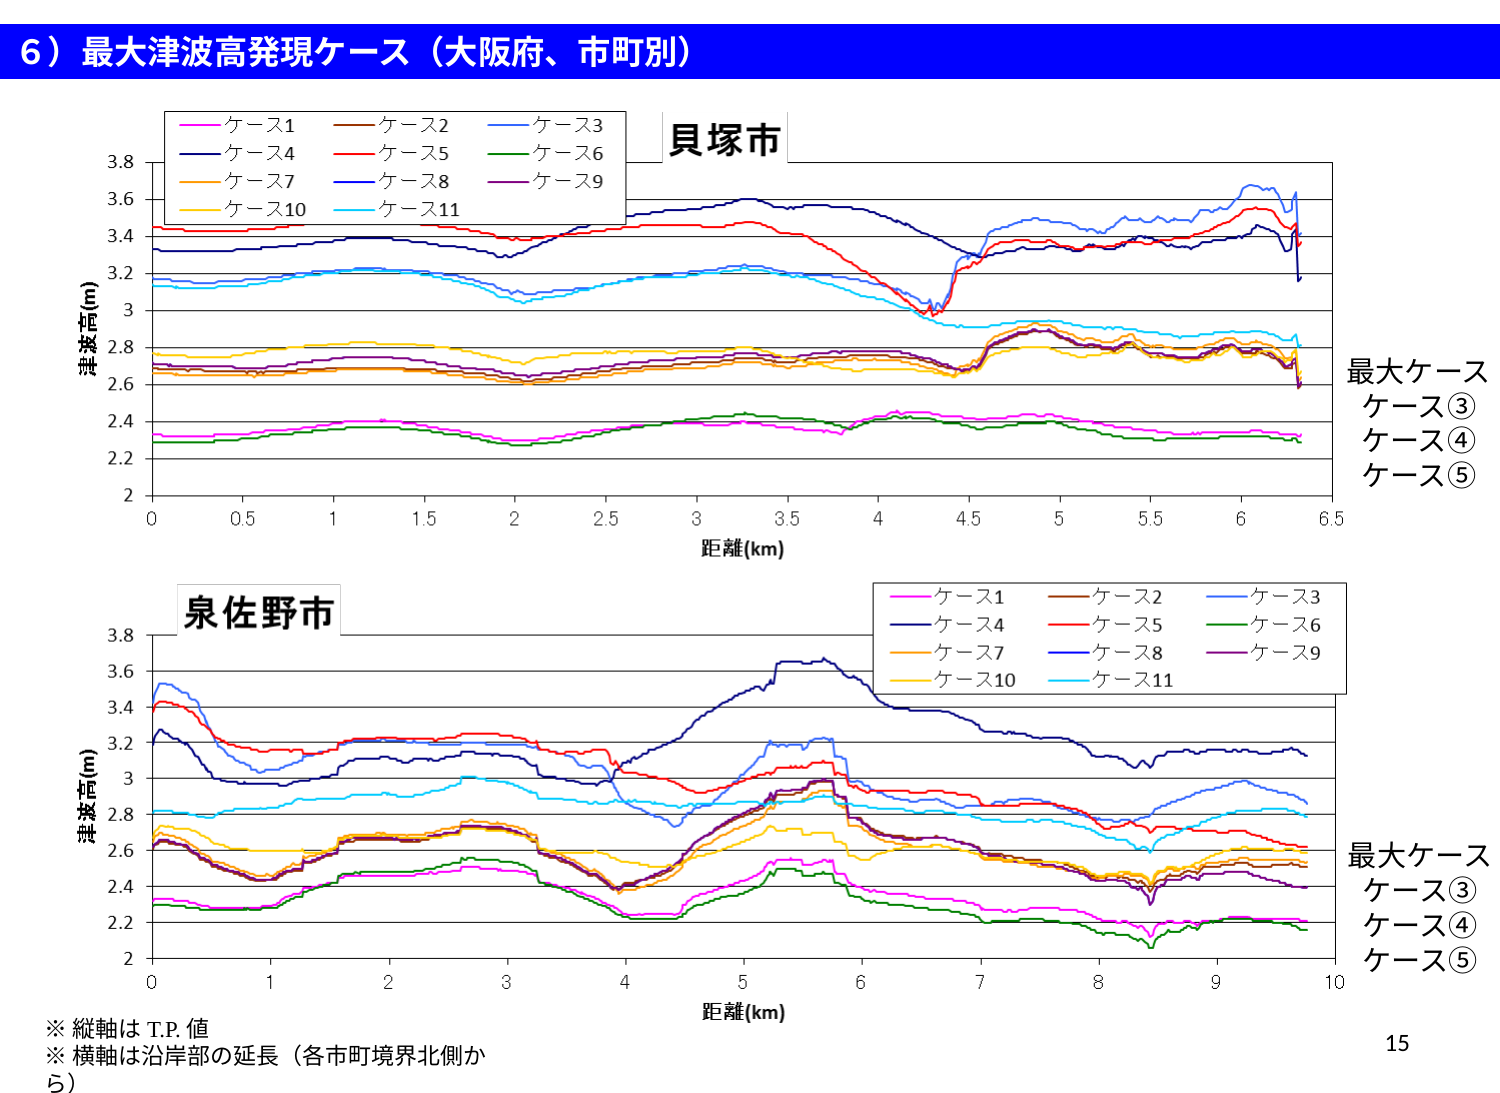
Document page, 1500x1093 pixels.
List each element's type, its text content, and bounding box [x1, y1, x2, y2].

text_box ６）最大津波高発現ケース（大阪府、市町別） [0, 24, 1500, 79]
slide_number 14 [1074, 1012, 1425, 1071]
text_box 最大ケース ケース③ ケース④ ケース⑤ [1364, 345, 1500, 501]
text_box ※縦軸はT.P.値 ※横軸は沿岸部の延長（各市町境界北側から） [29, 1051, 544, 1093]
text_box 最大ケース ケース③ ケース④ ケース⑤ [1364, 829, 1500, 985]
picture [29, 108, 1360, 1044]
